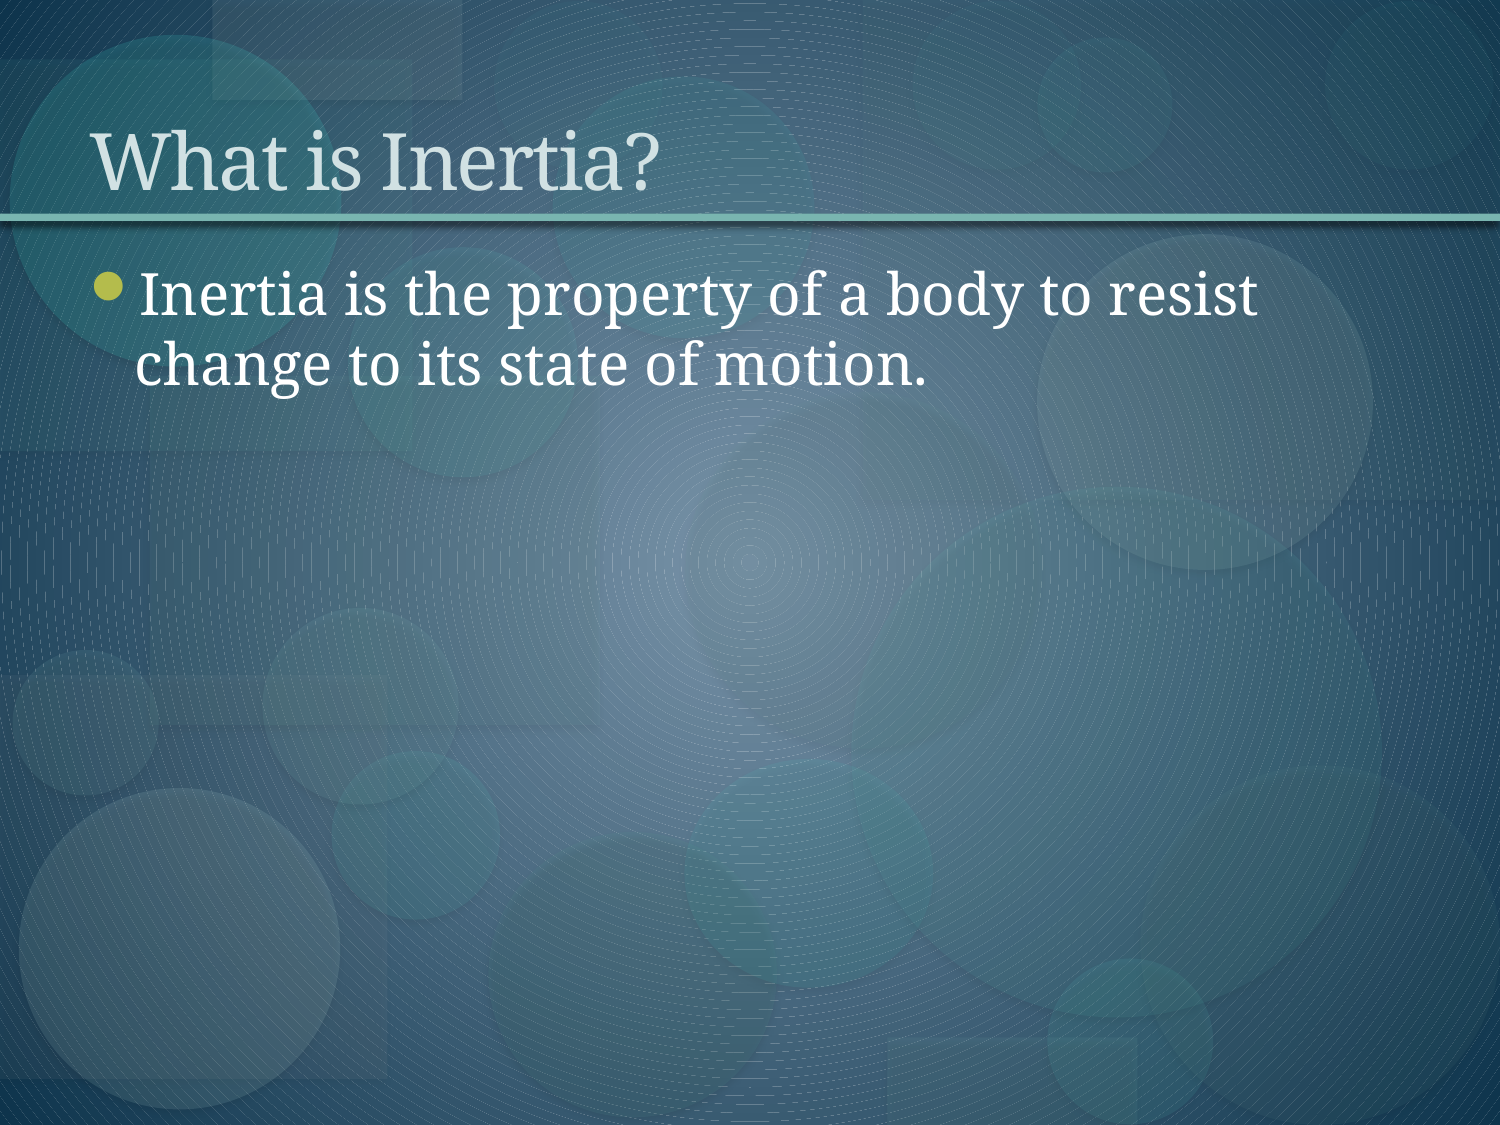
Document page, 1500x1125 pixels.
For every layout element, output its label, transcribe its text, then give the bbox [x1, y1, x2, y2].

list Inertia is the property of a body to resist change to its state of motion. [75, 249, 1425, 1000]
title What is Inertia? [75, 26, 1425, 214]
